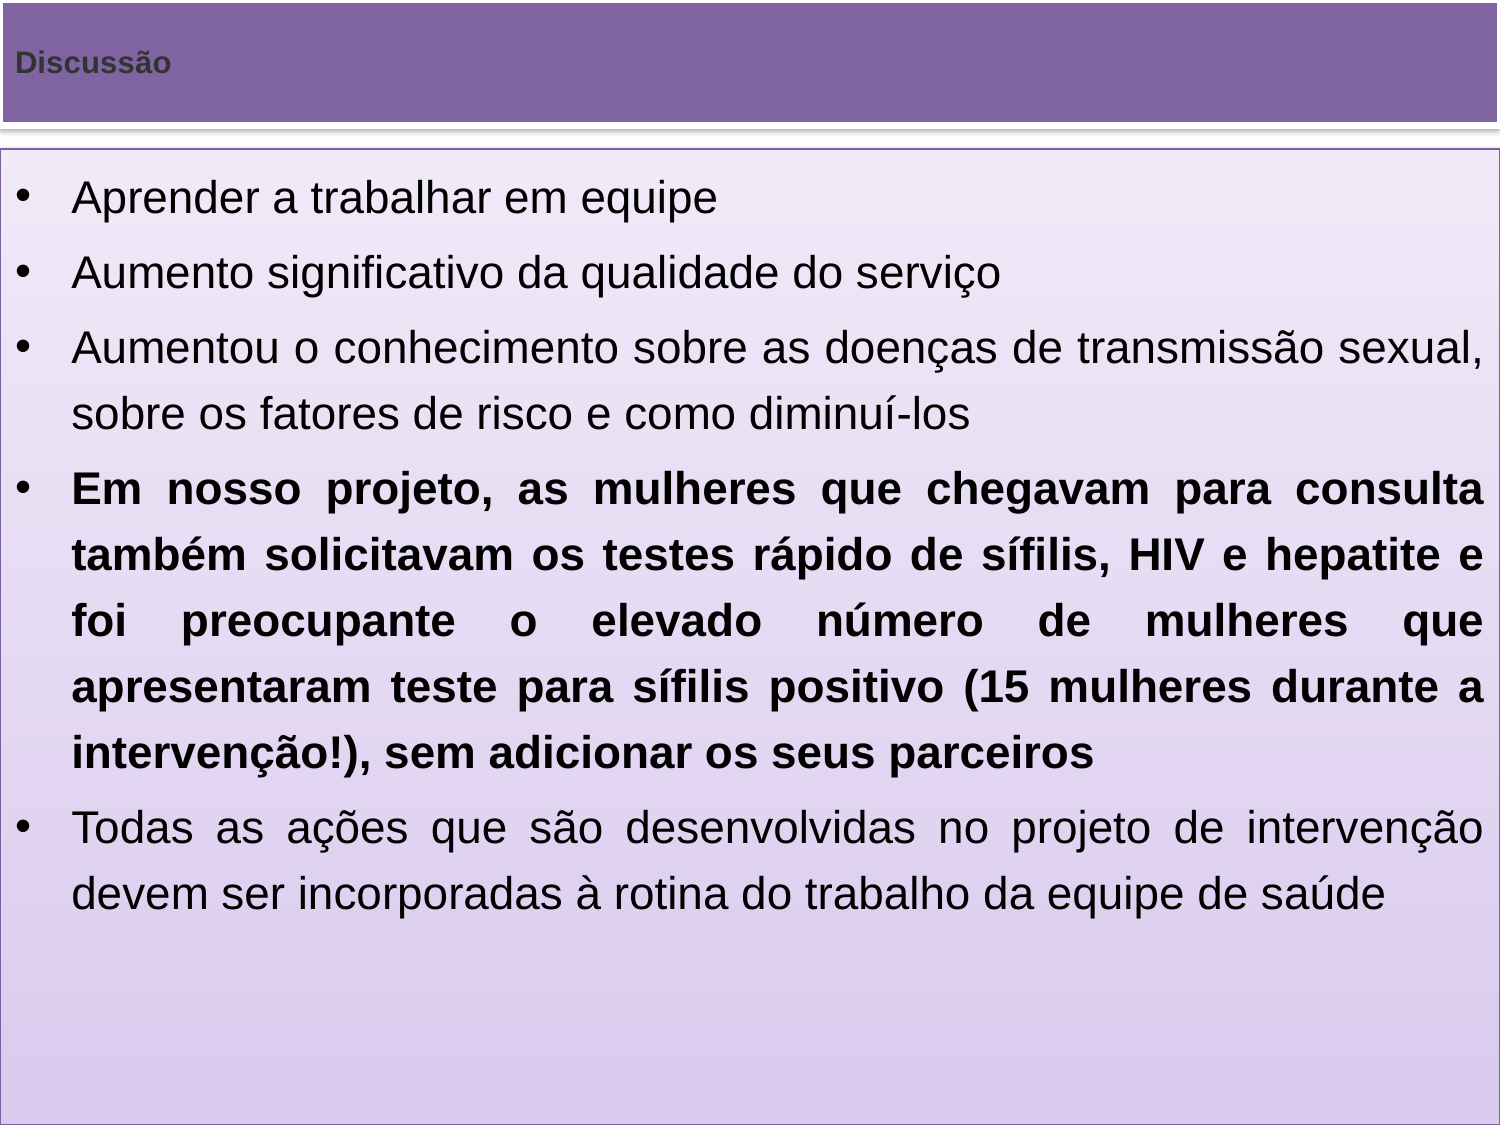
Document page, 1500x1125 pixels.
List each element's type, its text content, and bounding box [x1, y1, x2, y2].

title Discussão [0, 0, 1500, 129]
list Aprender a trabalhar em equipe Aumento significativo da qualidade do serviço Aumentou o conhecimento sobre as doenças de transmissão sexual, sobre os fatores de risco e como diminuí-los Em nosso projeto, as mulheres que chegavam para consulta também solicitavam os testes rápido de sífilis, HIV e hepatite e foi preocupante o elevado número de mulheres que apresentaram teste para sífilis positivo (15 mulheres durante a intervenção!), sem adicionar os seus parceiros Todas as ações que são desenvolvidas no projeto de intervenção devem ser incorporadas à rotina do trabalho da equipe de saúde [0, 148, 1500, 1125]
